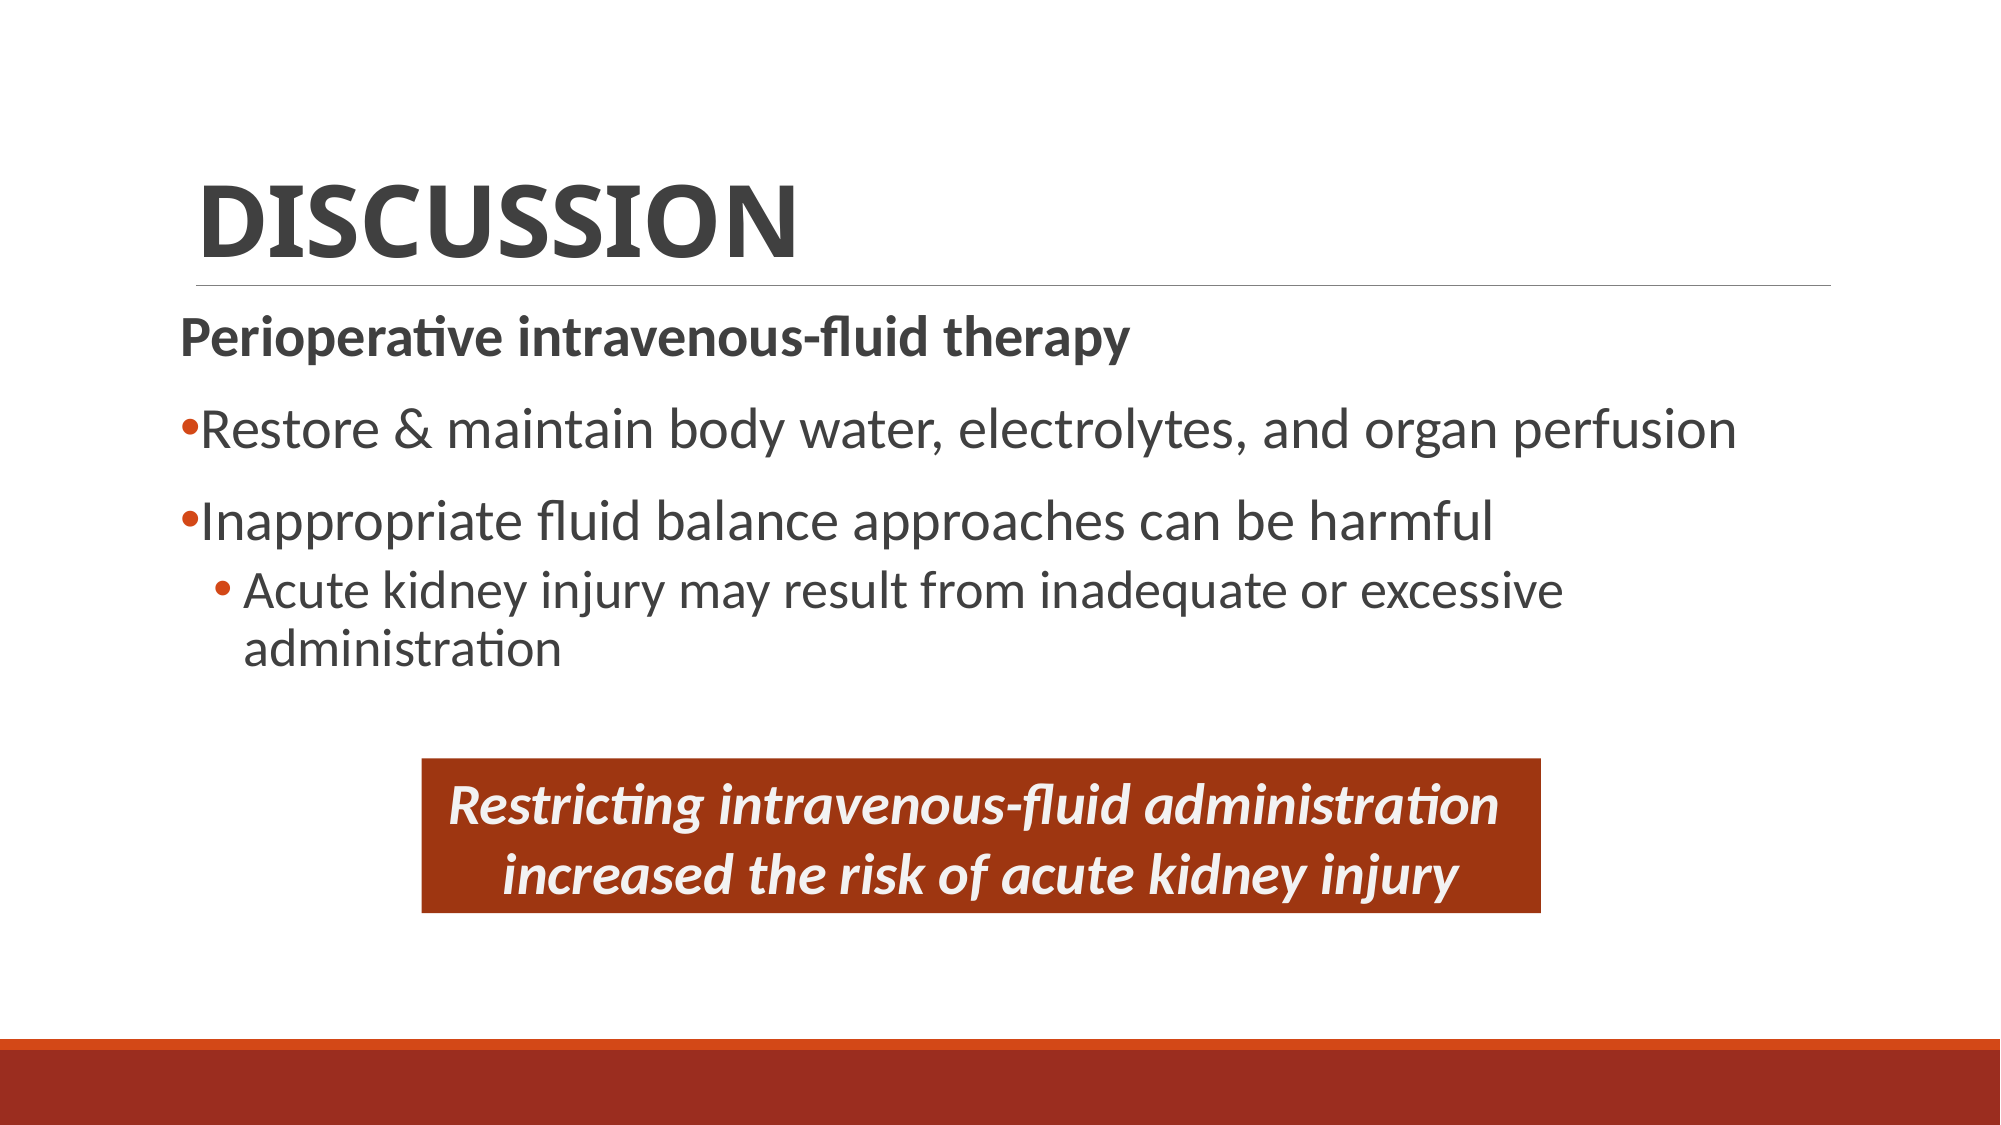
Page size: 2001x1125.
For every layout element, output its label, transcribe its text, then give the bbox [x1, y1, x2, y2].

title DISCUSSION [180, 47, 1830, 285]
text_box Restricting intravenous-fluid administration increased the risk of acute kidney injury [421, 758, 1541, 914]
list Perioperative intravenous-fluid therapy Restore & maintain body water, electrolytes, and organ perfusion Inappropriate fluid balance approaches can be harmful Acute kidney injury may result from inadequate or excessive administration [180, 298, 1831, 959]
